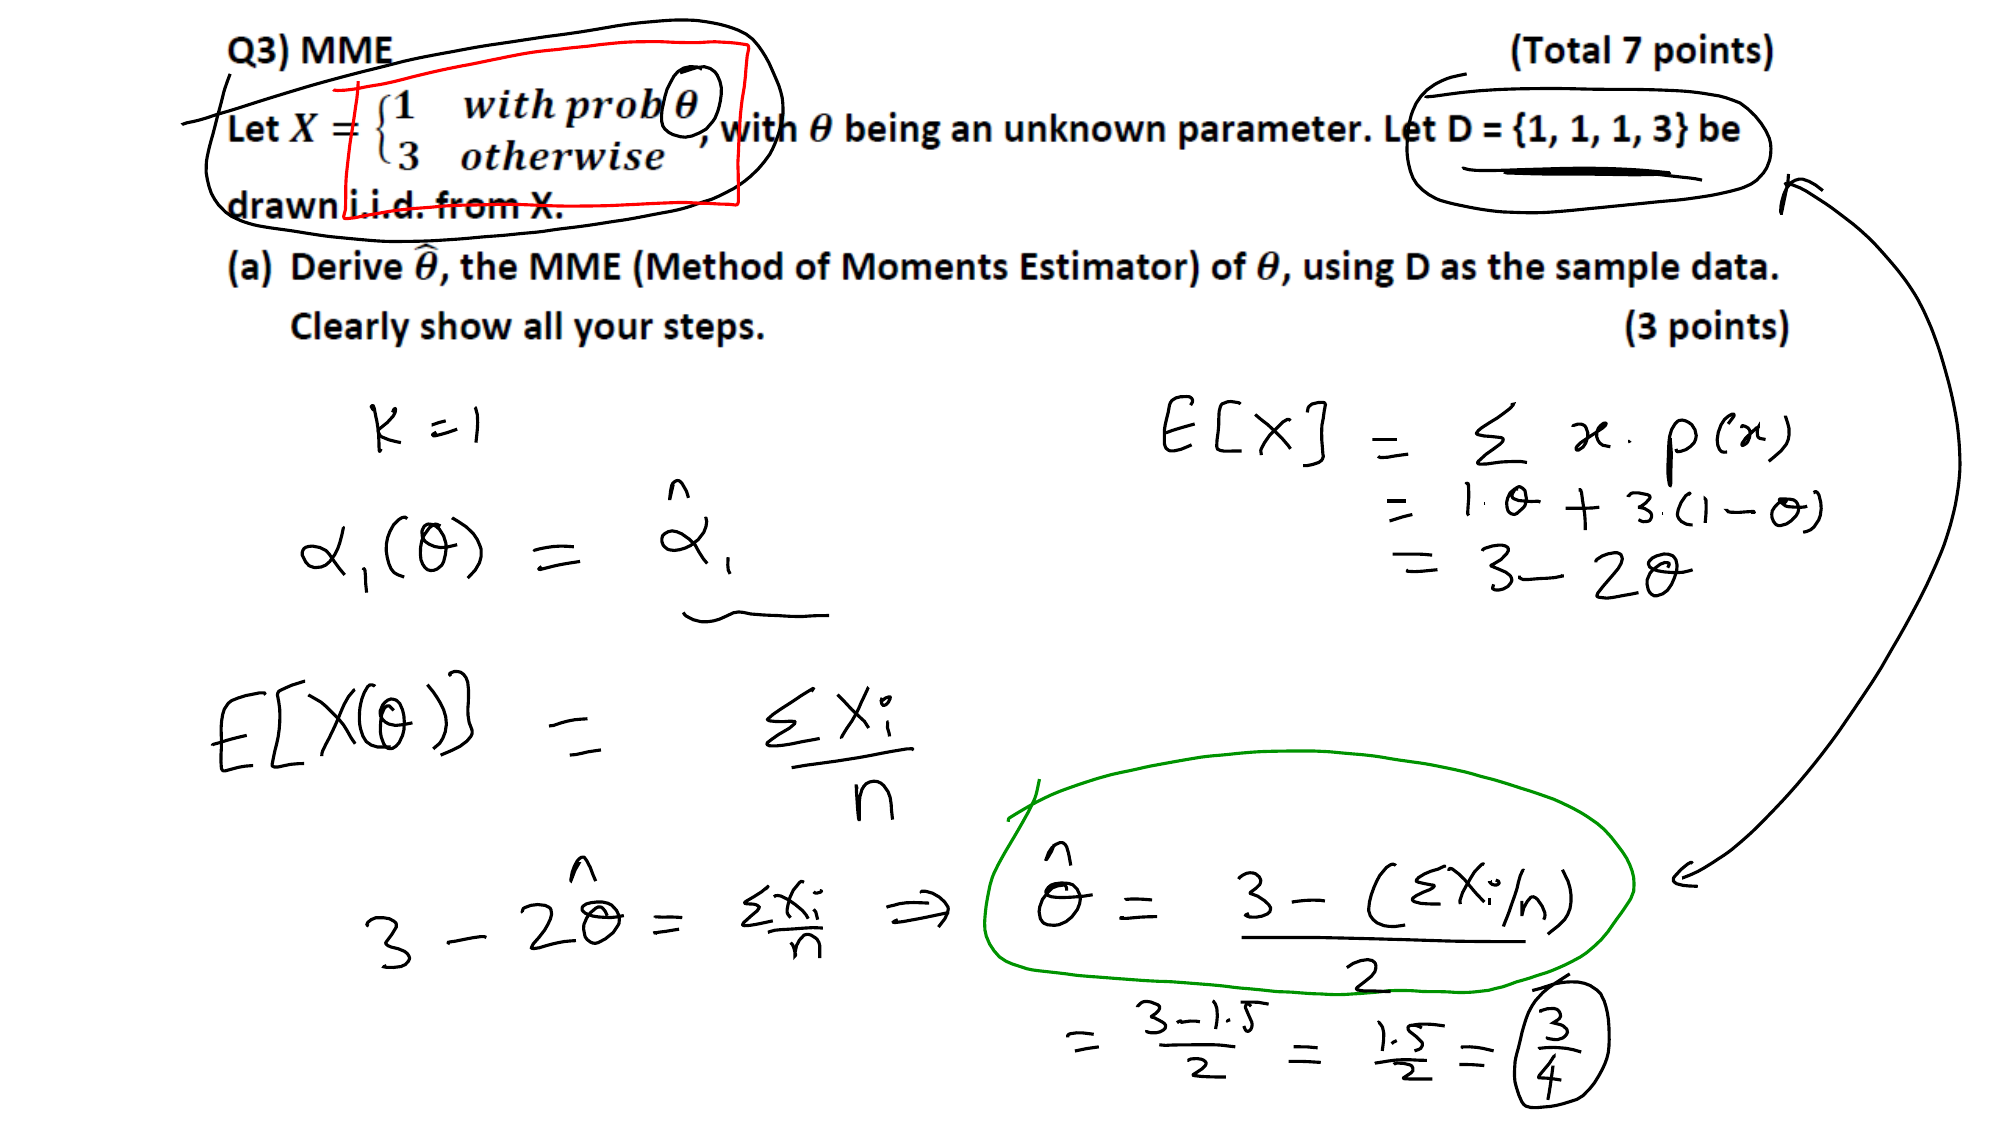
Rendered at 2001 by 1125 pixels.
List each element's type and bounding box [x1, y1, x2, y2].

text_box [366, 917, 411, 968]
text_box [1137, 1000, 1321, 1078]
text_box [1673, 173, 1961, 887]
text_box [1067, 1032, 1099, 1051]
text_box [766, 726, 791, 747]
text_box [1475, 403, 1528, 465]
text_box [1482, 545, 1563, 591]
text_box [205, 123, 215, 201]
text_box [1667, 414, 1789, 483]
text_box [742, 881, 823, 959]
text_box [1572, 423, 1631, 451]
text_box [1164, 396, 1326, 466]
text_box [1392, 554, 1438, 572]
text_box [1513, 981, 1610, 1109]
text_box [1595, 552, 1673, 599]
text_box [984, 750, 1635, 989]
picture [215, 26, 1796, 360]
text_box [448, 857, 683, 949]
text_box [766, 701, 791, 723]
text_box [371, 405, 478, 452]
text_box [302, 517, 482, 593]
text_box [1374, 1022, 1494, 1080]
text_box [1275, 992, 1373, 996]
text_box [1241, 864, 1572, 992]
text_box [182, 90, 215, 126]
text_box [1465, 483, 1822, 533]
text_box [1387, 500, 1413, 521]
text_box [1039, 842, 1158, 926]
text_box [661, 480, 731, 574]
text_box [1372, 439, 1409, 458]
text_box [886, 891, 949, 928]
text_box [791, 688, 913, 820]
text_box [212, 671, 473, 771]
text_box [612, 19, 728, 26]
text_box [1538, 1008, 1582, 1100]
text_box [548, 718, 601, 756]
text_box [534, 546, 581, 570]
text_box [682, 611, 830, 623]
